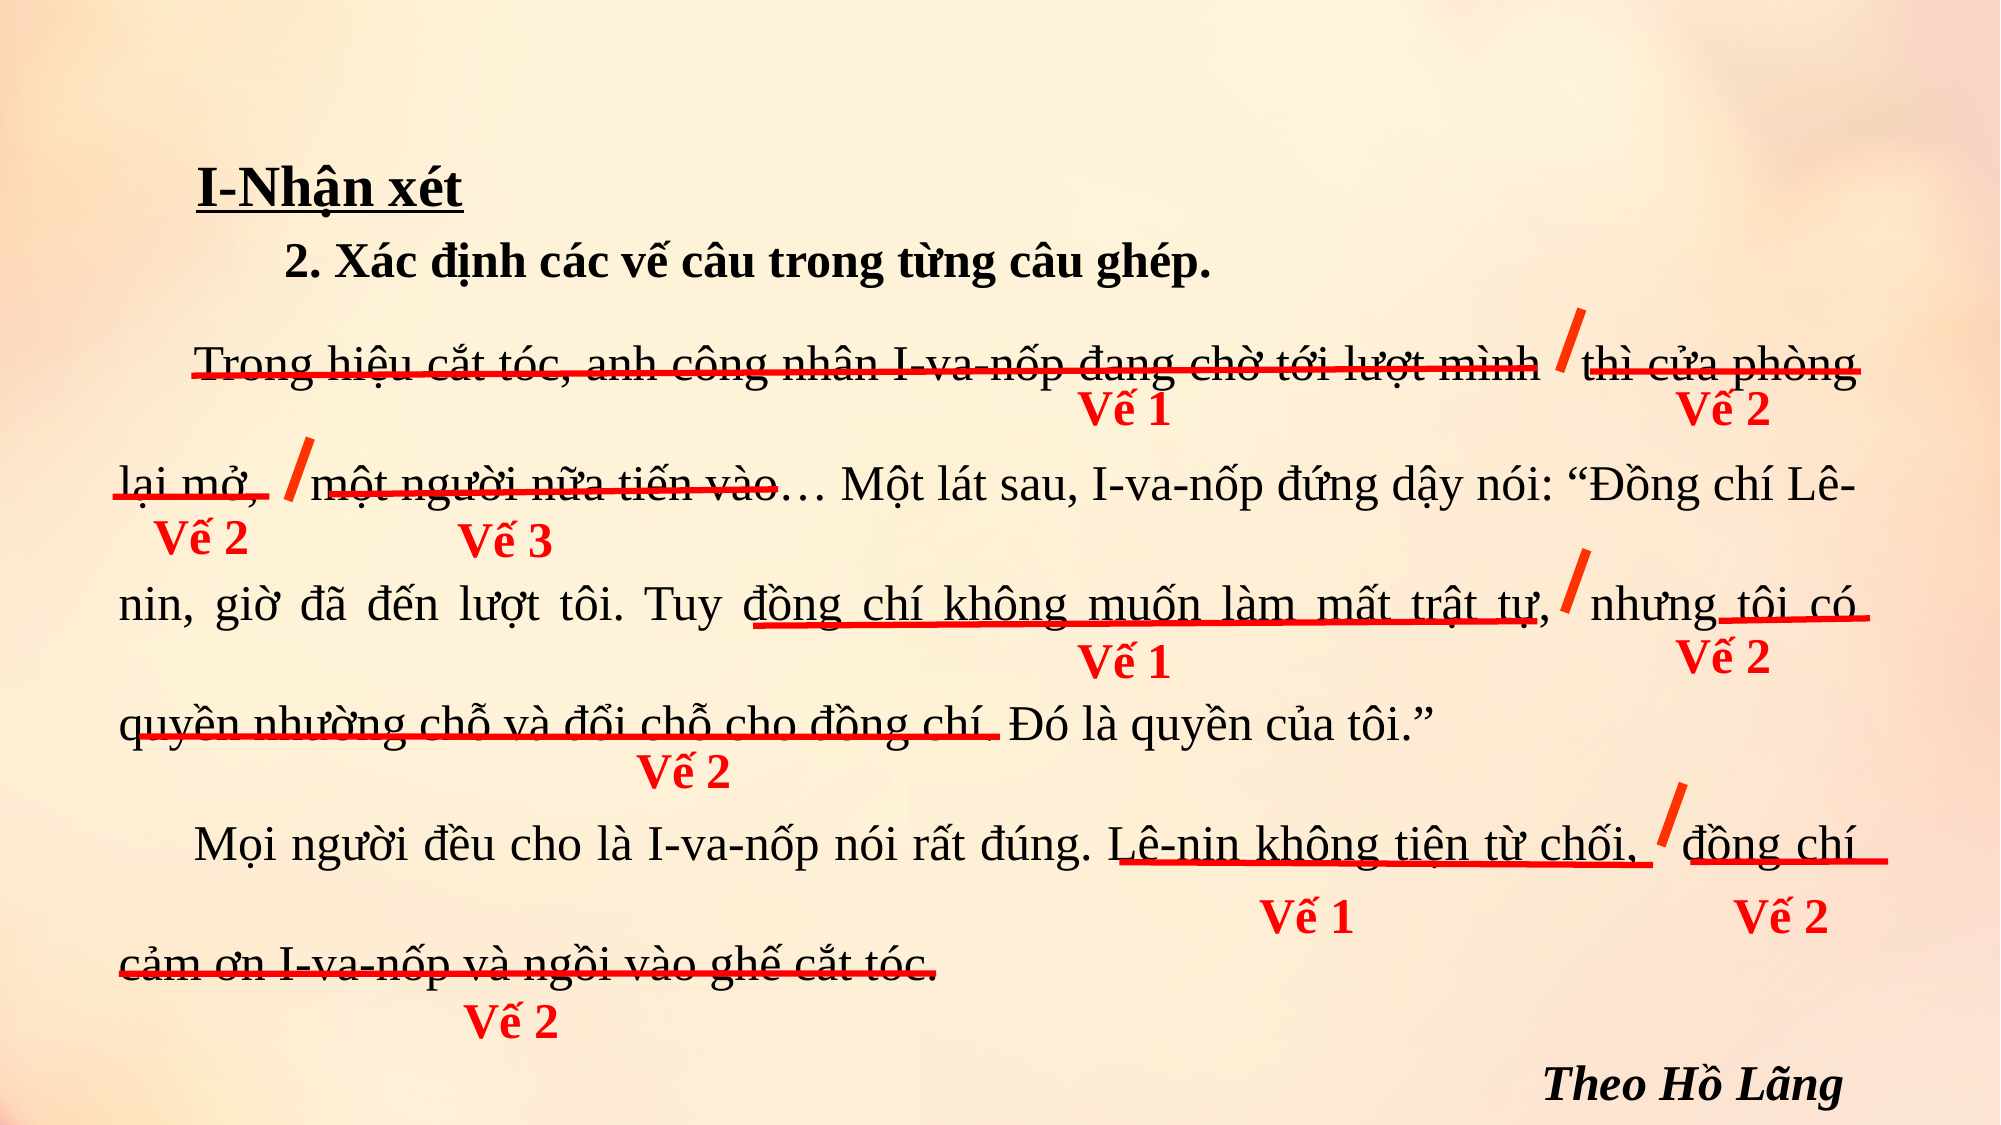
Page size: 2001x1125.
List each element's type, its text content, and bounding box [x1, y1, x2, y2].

text_box Trong hiệu cắt tóc, anh công nhân I-va-nốp đang chờ tới lượt mình thì cửa phòng lại mở, một người nữa tiến vào… Một lát sau, I-va-nốp đứng dậy nói: “Đồng chí Lê-nin, giờ đã đến lượt tôi. Tuy đồng chí không muốn làm mất trật tự, nhưng tôi có quyền nhường chỗ và đổi chỗ cho đồng chí. Đó là quyền của tôi.” Mọi người đều cho là I-va-nốp nói rất đúng. Lê-nin không tiện từ chối, đồng chí cảm ơn I-va-nốp và ngồi vào ghế cắt tóc. Theo Hồ Lãng [103, 263, 1874, 1125]
text_box Vế 1 [1062, 620, 1220, 696]
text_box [1660, 783, 1684, 846]
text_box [1564, 549, 1587, 613]
text_box Vế 1 [1062, 367, 1220, 443]
text_box Vế 2 [1661, 616, 1818, 692]
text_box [287, 437, 311, 501]
text_box Vế 2 [1661, 368, 1818, 443]
text_box Vế 2 [621, 731, 779, 807]
text_box Vế 2 [1718, 875, 1876, 951]
text_box Vế 1 [1244, 875, 1402, 951]
text_box Vế 3 [442, 500, 600, 576]
text_box 2. Xác định các vế câu trong từng câu ghép. [269, 219, 1691, 263]
text_box Vế 2 [139, 496, 296, 572]
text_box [1559, 308, 1582, 372]
text_box Vế 2 [449, 981, 606, 1056]
picture [0, 0, 2001, 1125]
text_box I-Nhận xét [181, 141, 485, 226]
